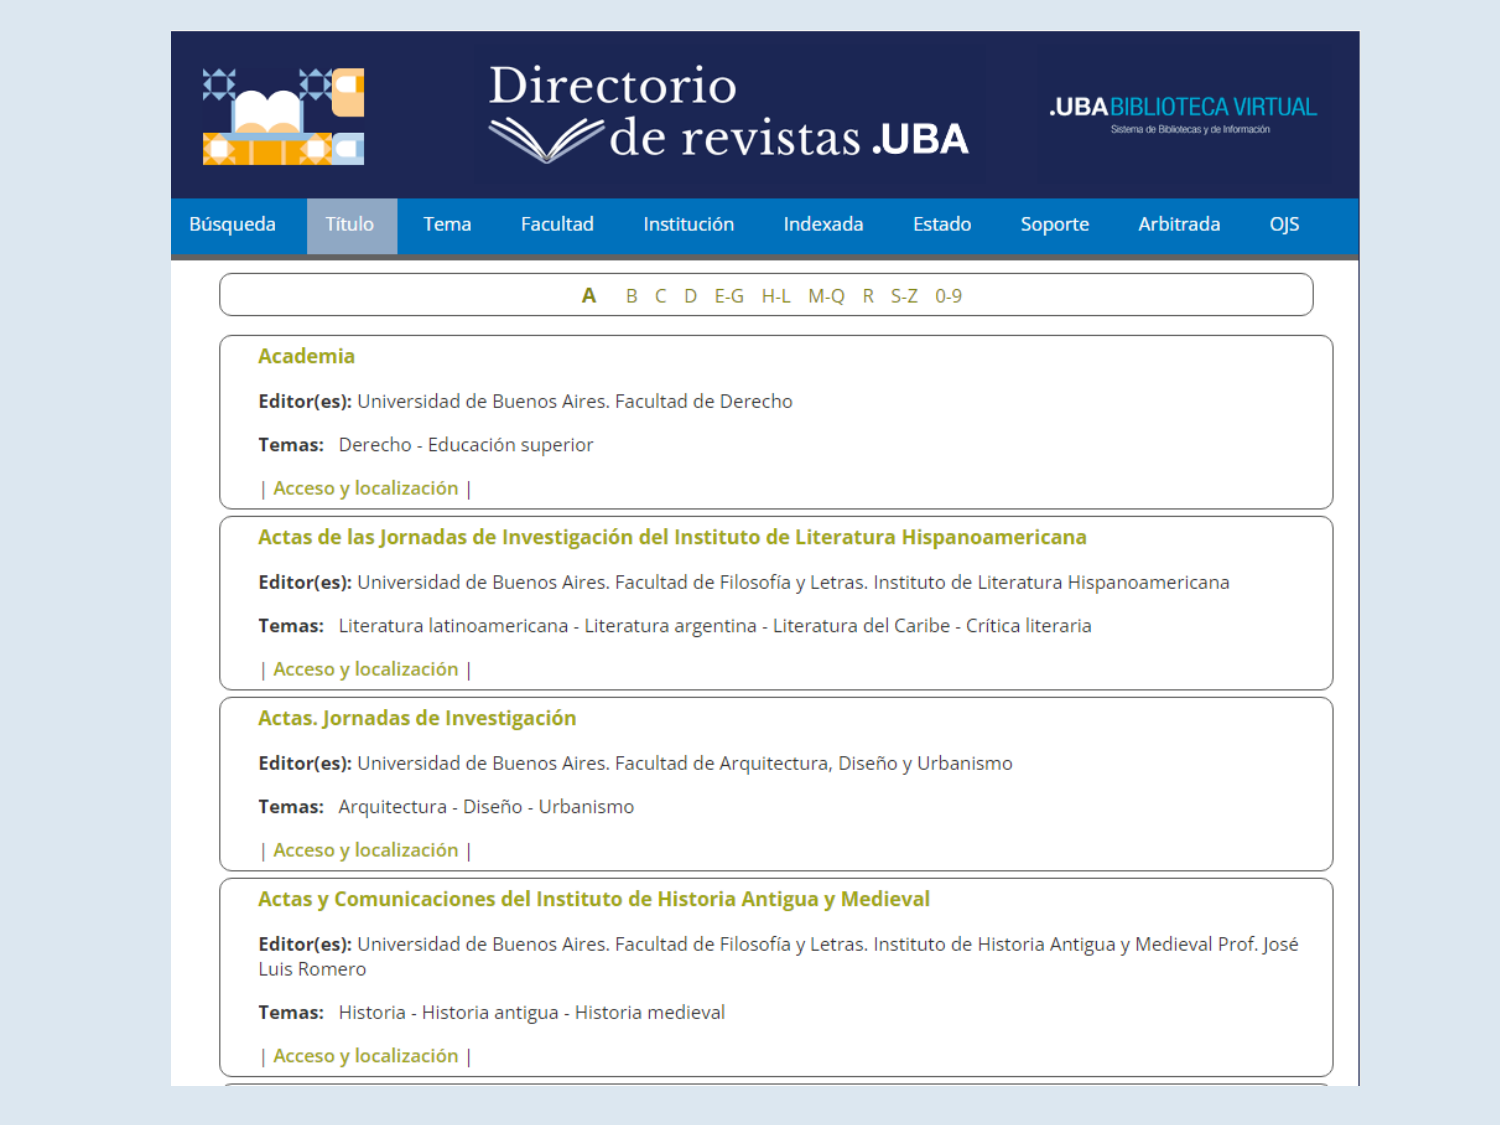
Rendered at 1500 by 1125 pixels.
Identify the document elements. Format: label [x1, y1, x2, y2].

picture [170, 30, 1362, 1086]
